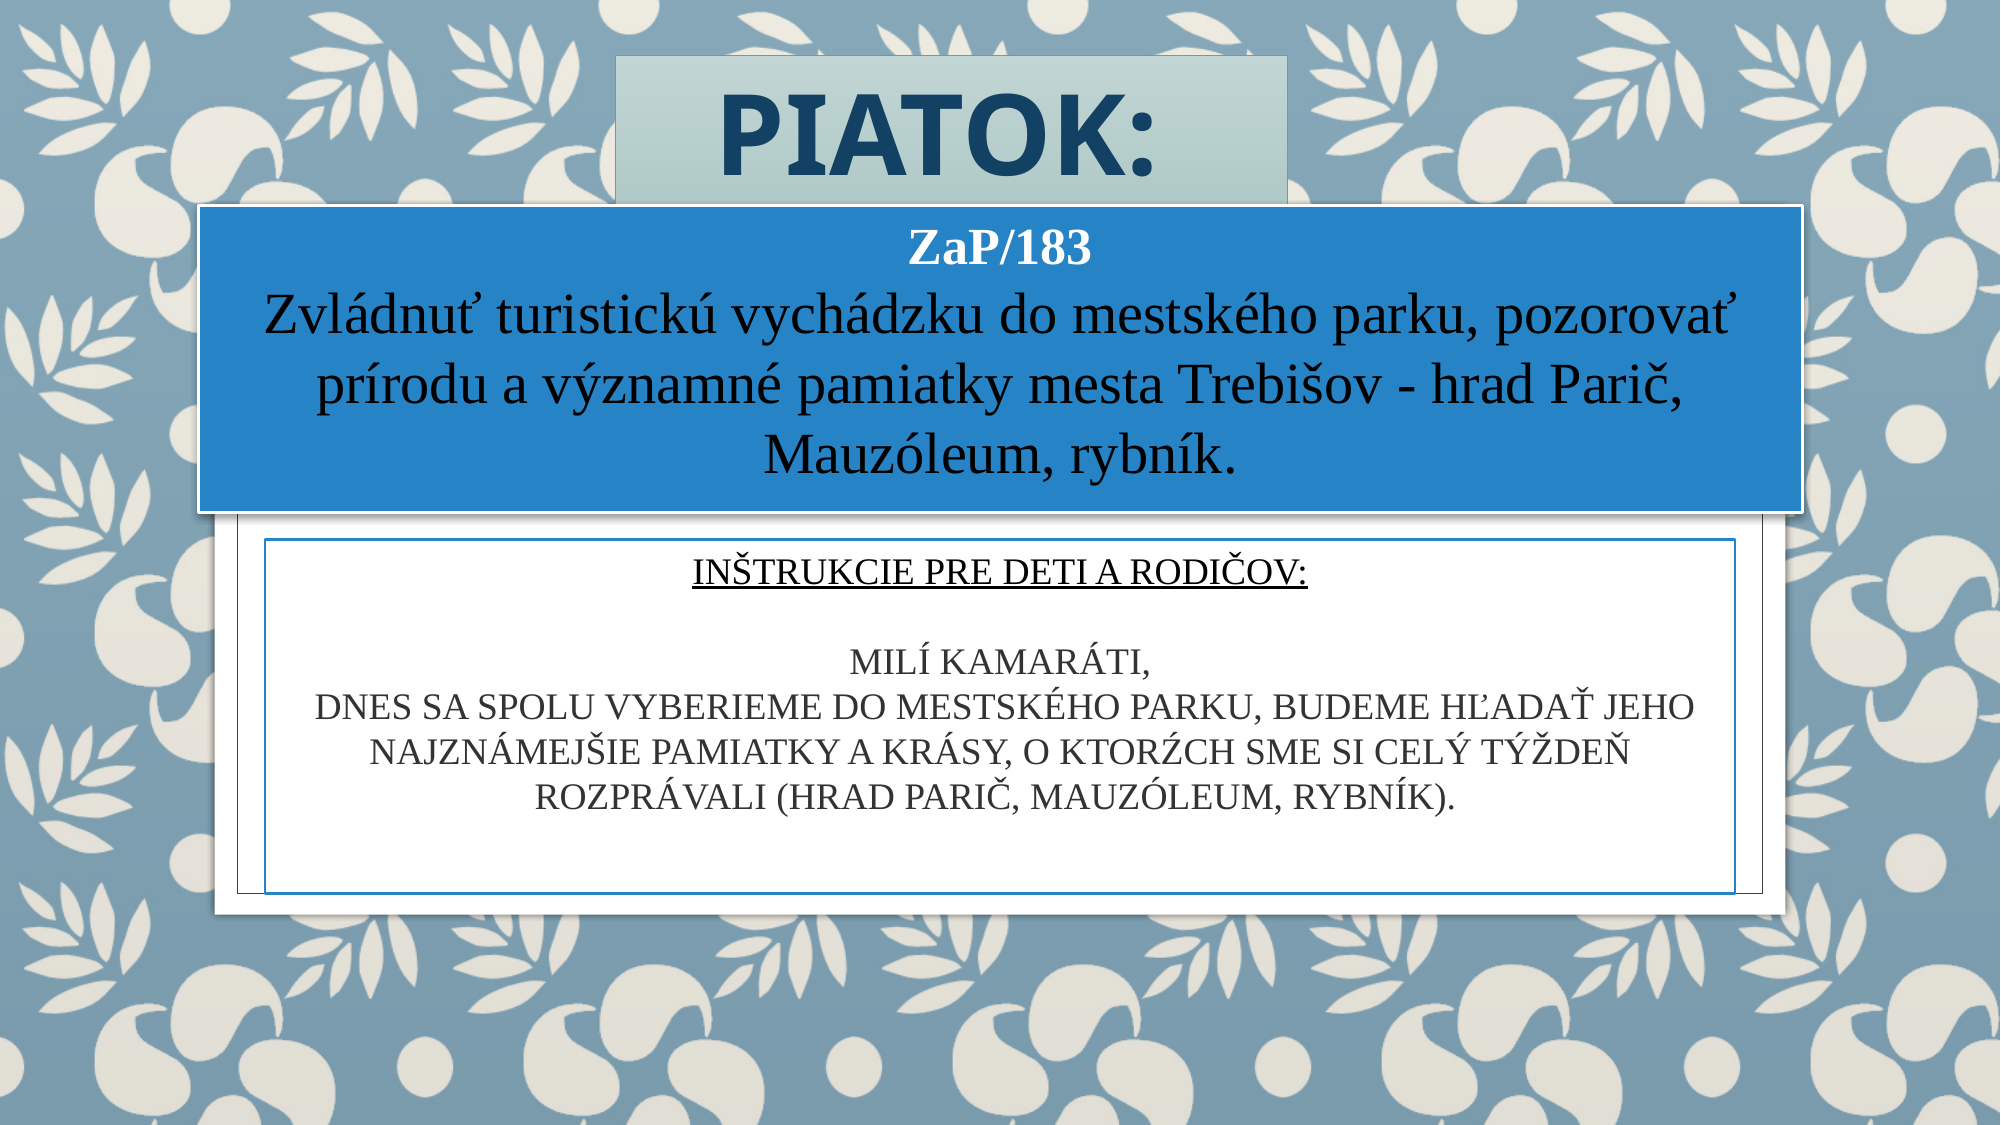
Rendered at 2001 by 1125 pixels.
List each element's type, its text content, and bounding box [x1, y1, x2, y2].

text_box ZaP/183 Zvládnuť turistickú vychádzku do mestského parku, pozorovať prírodu a významné pamiatky mesta Trebišov - hrad Parič, Mauzóleum, rybník. [197, 204, 1804, 514]
text_box INŠTRUKCIE PRE DETI A RODIČOV: MILÍ KAMARÁTI, DNES SA SPOLU VYBERIEME DO MESTSKÉHO PARKU, BUDEME HĽADAŤ JEHO NAJZNÁMEJŠIE PAMIATKY A KRÁSY, O KTORŹCH SME SI CELÝ TÝŽDEŇ ROZPRÁVALI (HRAD PARIČ, MAUZÓLEUM, RYBNÍK). [264, 538, 1736, 895]
text_box PIATOK: [615, 55, 1288, 201]
